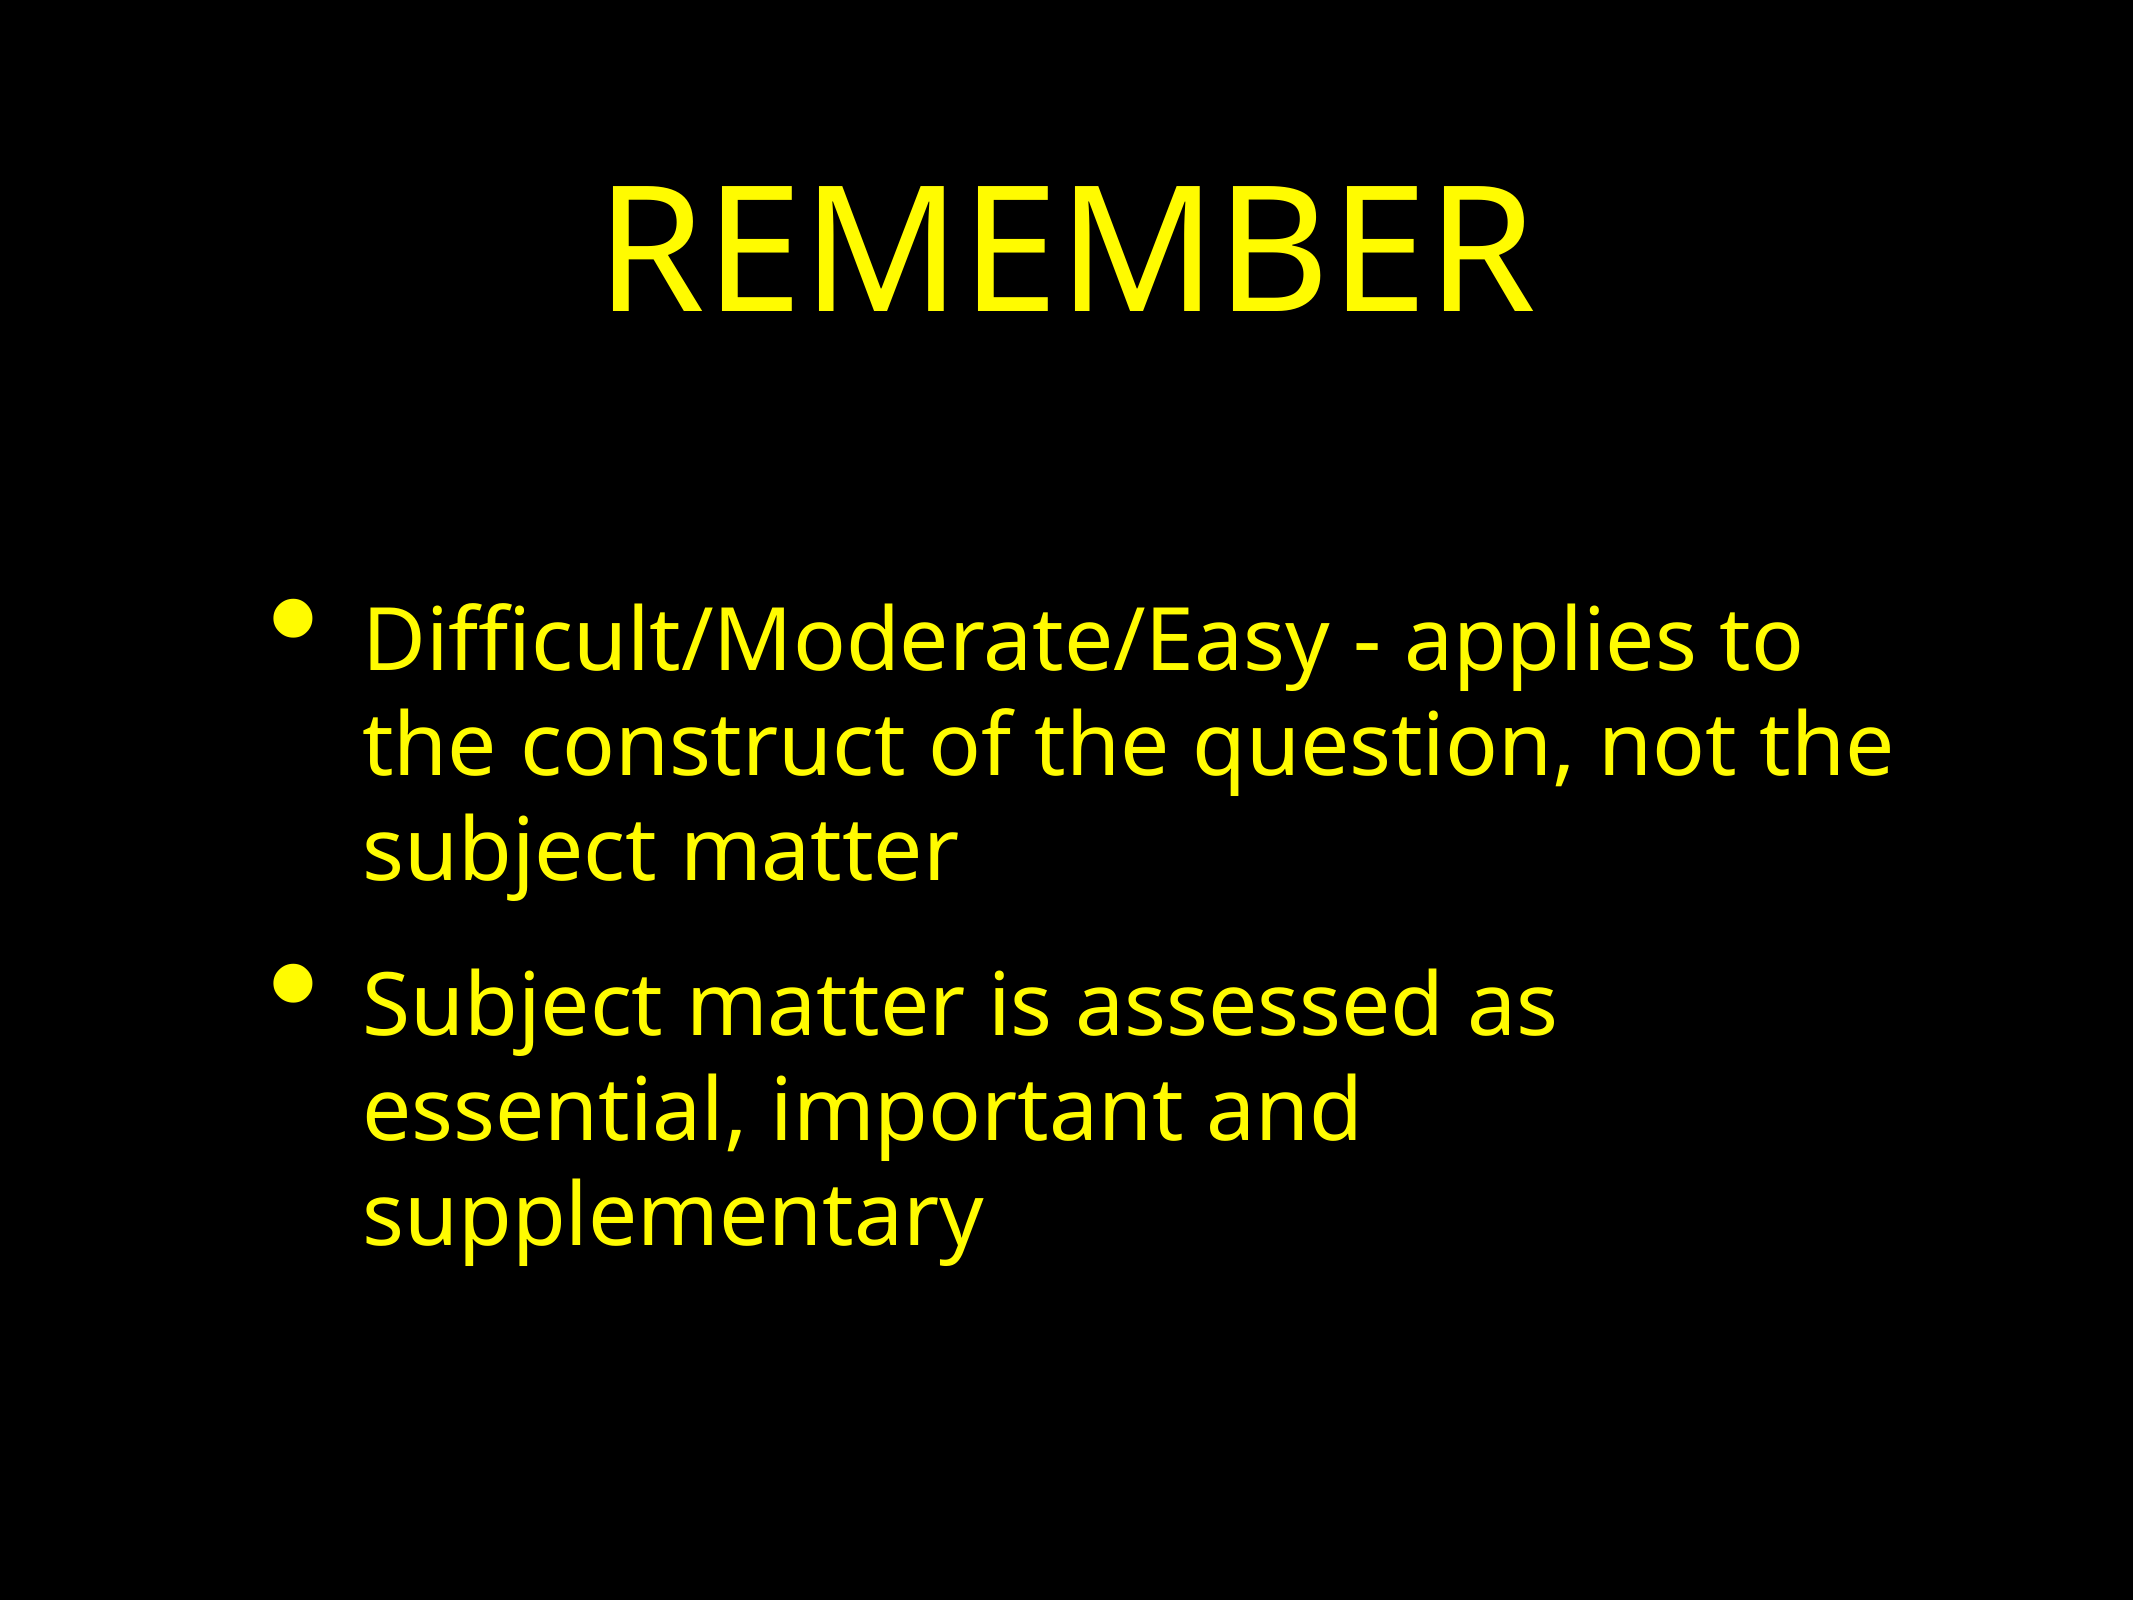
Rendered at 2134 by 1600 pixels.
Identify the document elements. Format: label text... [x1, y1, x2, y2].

title REMEMBER [207, 41, 1926, 443]
list Difficult/Moderate/Easy - applies to the construct of the question, not the subject matter Subject matter is assessed as essential, important and supplementary [207, 453, 1926, 1393]
